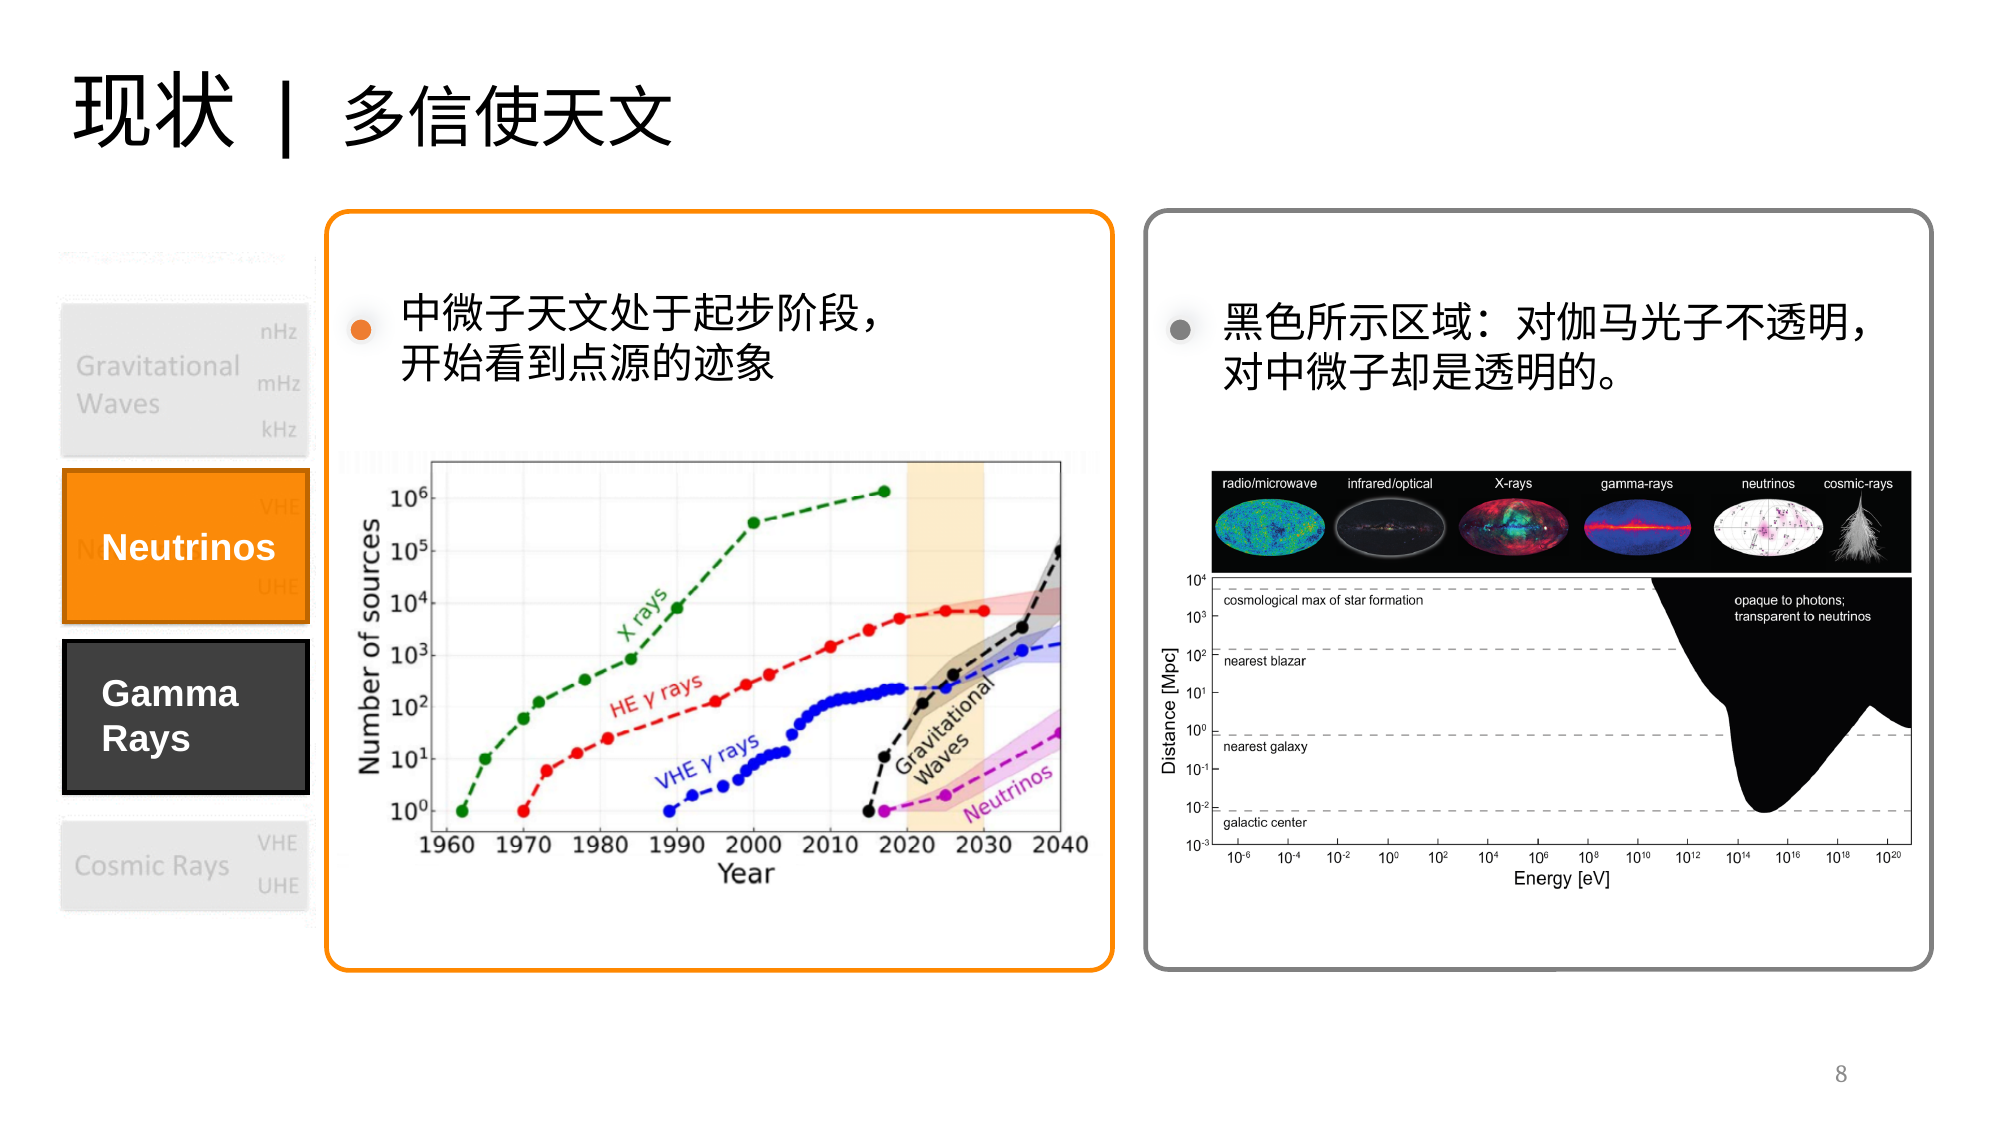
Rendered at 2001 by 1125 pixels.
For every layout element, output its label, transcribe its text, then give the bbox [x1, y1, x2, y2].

text_box 黑色所示区域：对伽马光子不透明， 对中微子却是透明的。 [1307, 288, 1932, 404]
text_box 现状 | 多信使天文 [55, 50, 1884, 166]
slide_number 8 [1412, 1042, 1863, 1103]
text_box [1143, 902, 1934, 972]
text_box [1115, 937, 1143, 942]
picture [55, 251, 1932, 929]
text_box [1143, 208, 1934, 444]
text_box [316, 937, 324, 942]
text_box [324, 209, 1115, 250]
text_box [324, 937, 1115, 973]
